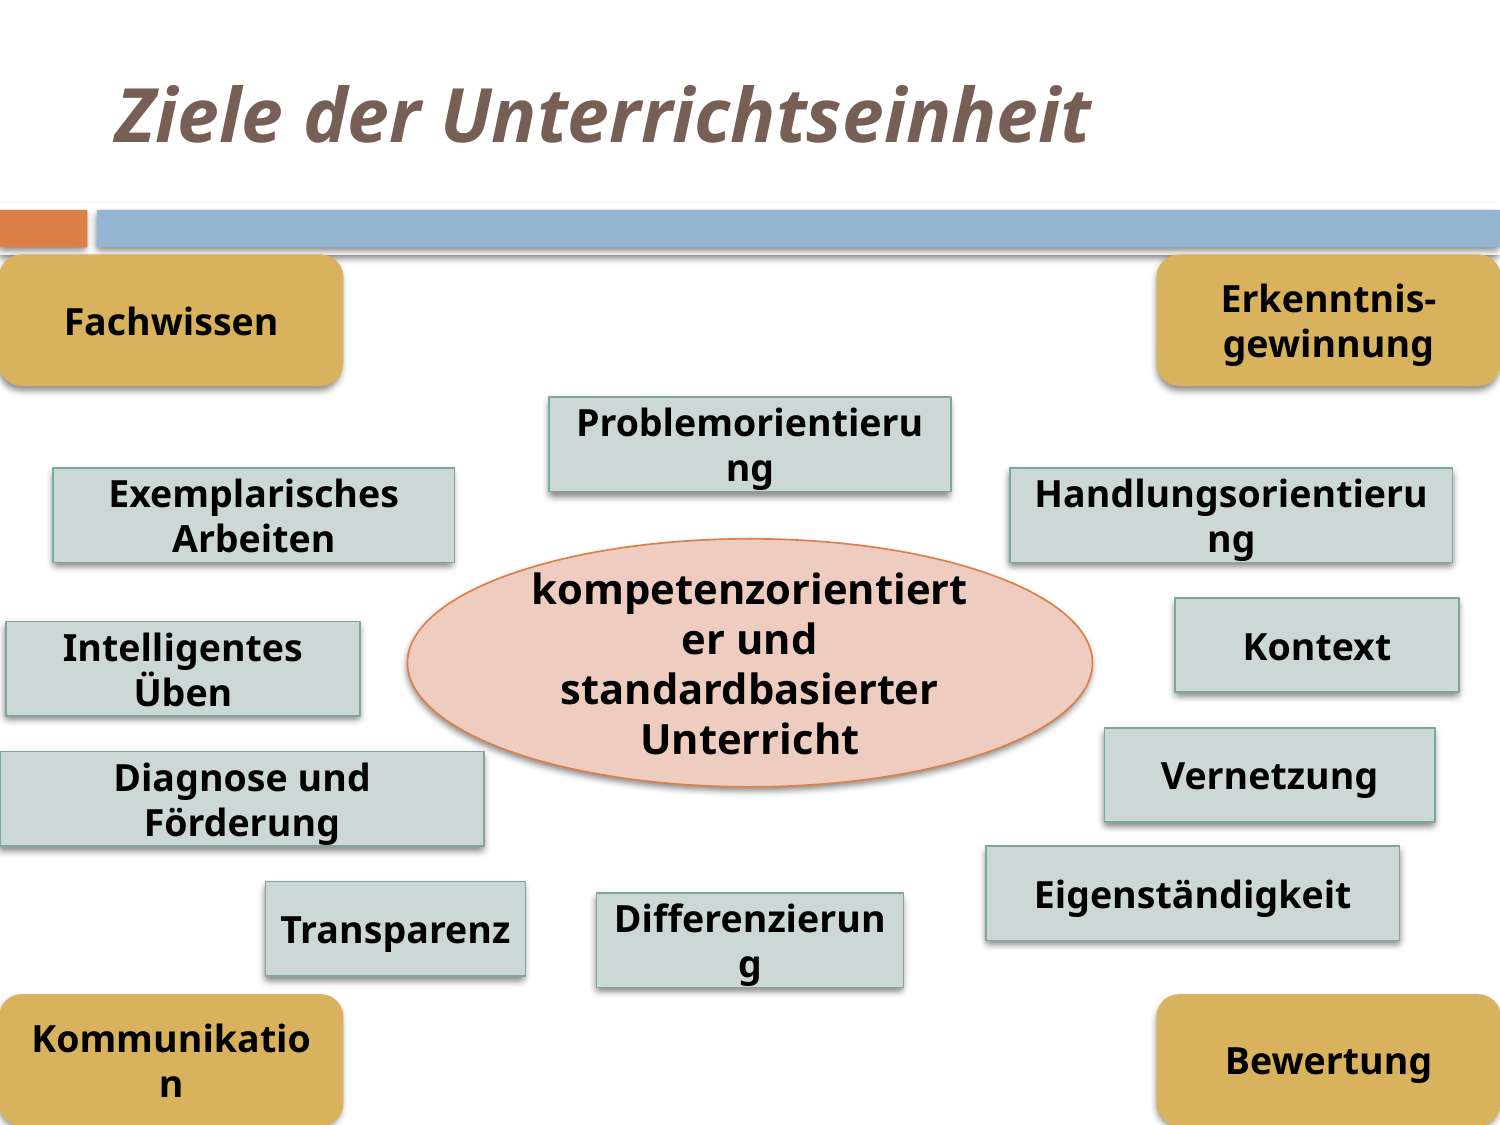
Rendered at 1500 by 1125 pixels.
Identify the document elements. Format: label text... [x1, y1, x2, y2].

text_box Problemorientierung [548, 396, 952, 492]
text_box Diagnose und Förderung [0, 751, 485, 847]
text_box Vernetzung [1104, 727, 1436, 823]
text_box Kommunikation [0, 994, 344, 1125]
text_box Handlungsorientierung [1009, 467, 1453, 563]
text_box Intelligentes Üben [5, 621, 361, 717]
text_box Kontext [1174, 597, 1460, 693]
text_box Differenzierung [596, 892, 904, 988]
text_box Erkenntnis-gewinnung [1156, 254, 1500, 387]
text_box Eigenständigkeit [985, 845, 1400, 941]
text_box kompetenzorientierter und standardbasierter Unterricht [406, 537, 1094, 788]
text_box Exemplarisches Arbeiten [52, 467, 455, 563]
text_box Fachwissen [0, 254, 344, 387]
title Ziele der Unterrichtseinheit [100, 30, 1439, 194]
text_box Bewertung [1156, 994, 1500, 1125]
text_box Transparenz [265, 881, 526, 977]
